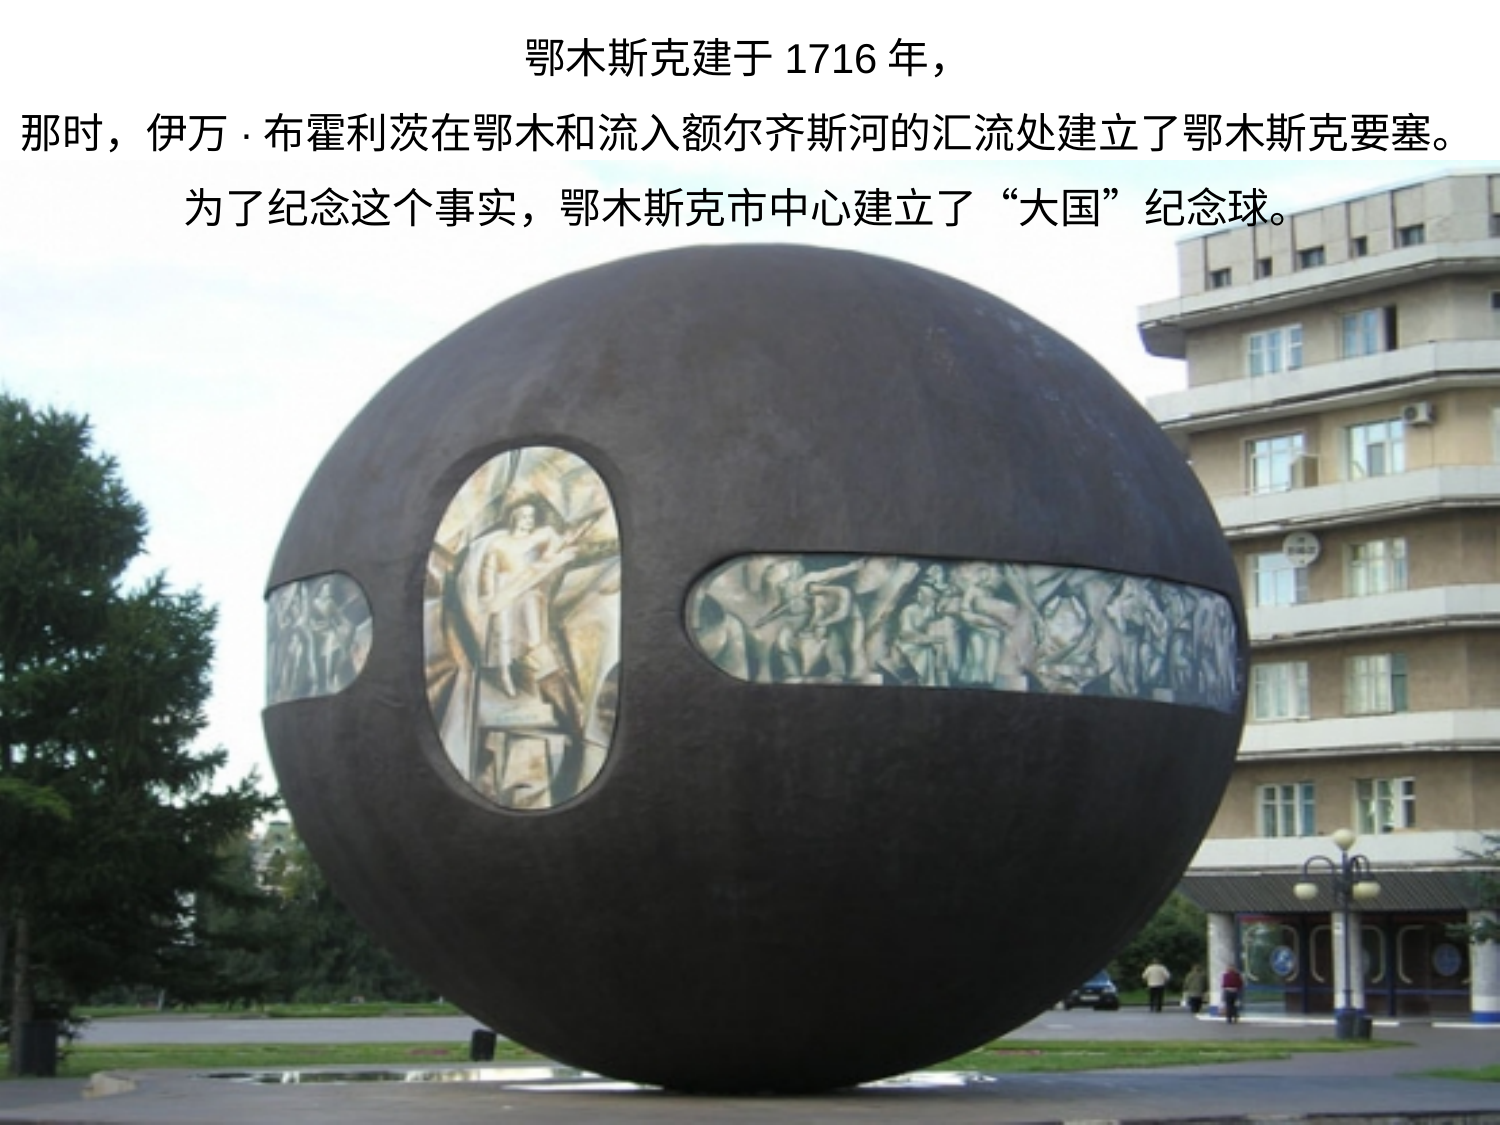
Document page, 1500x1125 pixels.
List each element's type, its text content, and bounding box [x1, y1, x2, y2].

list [0, 160, 1500, 1125]
text_box 鄂木斯克建于1716年， 那时，伊万·布霍利茨在鄂木和流入额尔齐斯河的汇流处建立了鄂木斯克要塞。 为了纪念这个事实，鄂木斯克市中心建立了“大国”纪念球。 [6, 0, 1490, 159]
